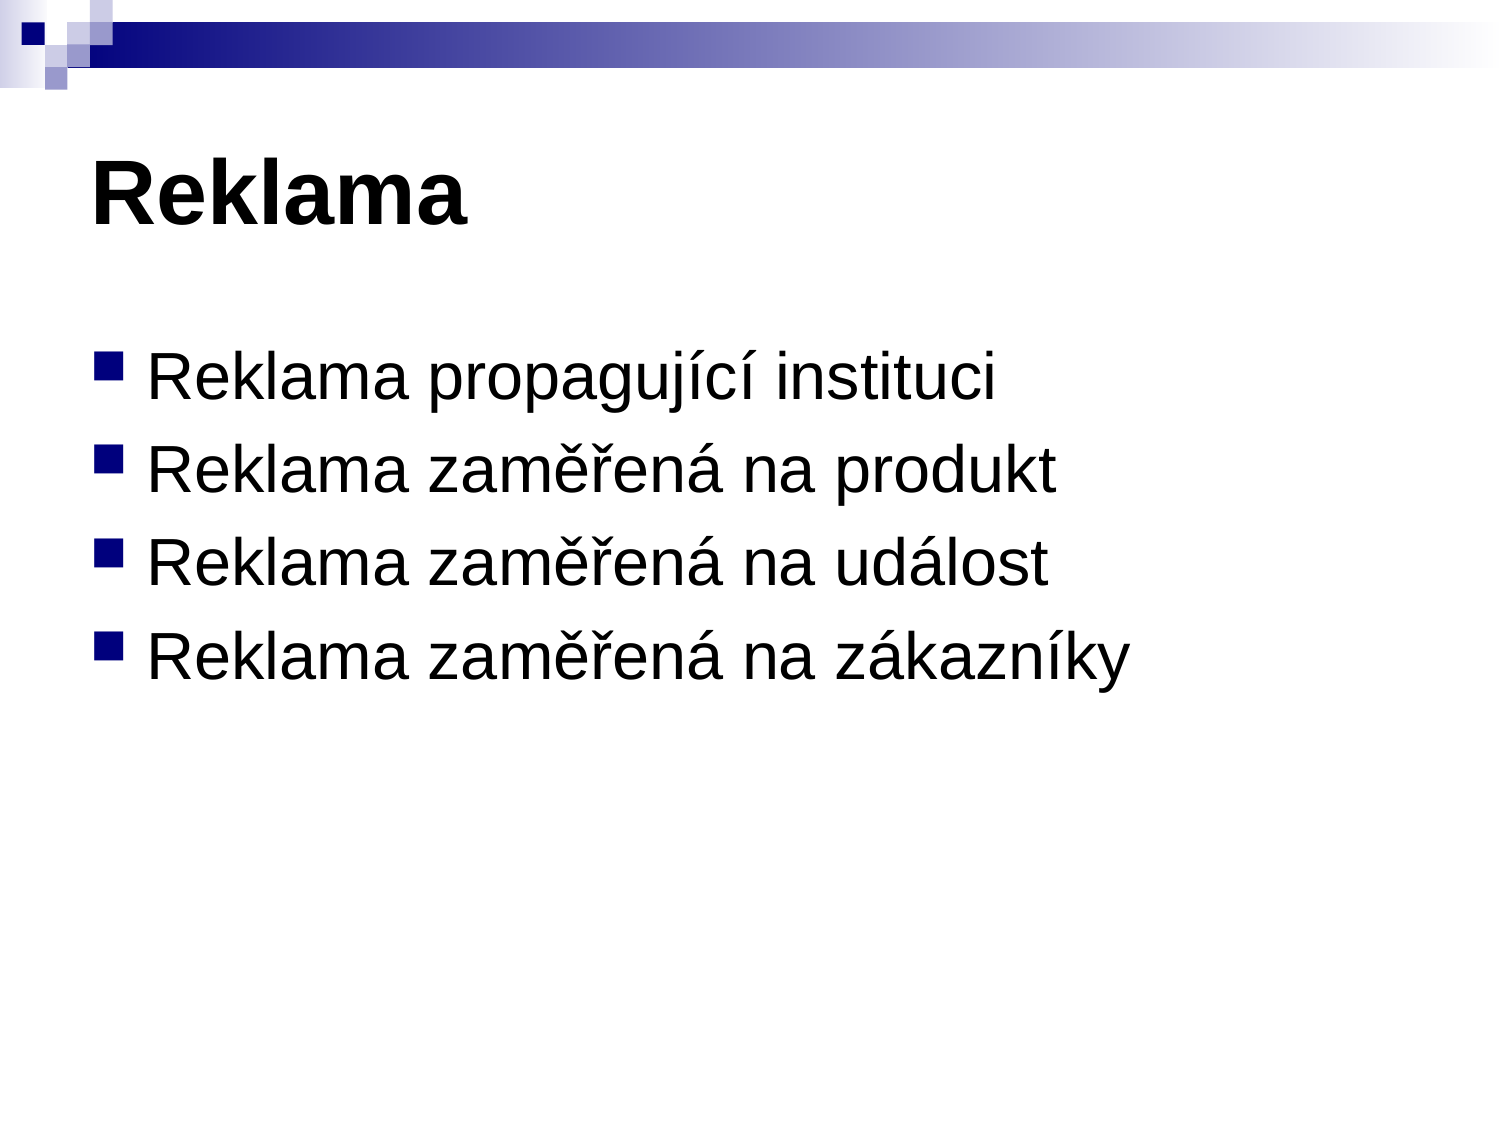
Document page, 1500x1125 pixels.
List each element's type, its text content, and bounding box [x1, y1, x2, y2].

list Reklama propagující instituci Reklama zaměřená na produkt Reklama zaměřená na událost Reklama zaměřená na zákazníky [74, 324, 1426, 963]
title Reklama [74, 74, 1426, 301]
